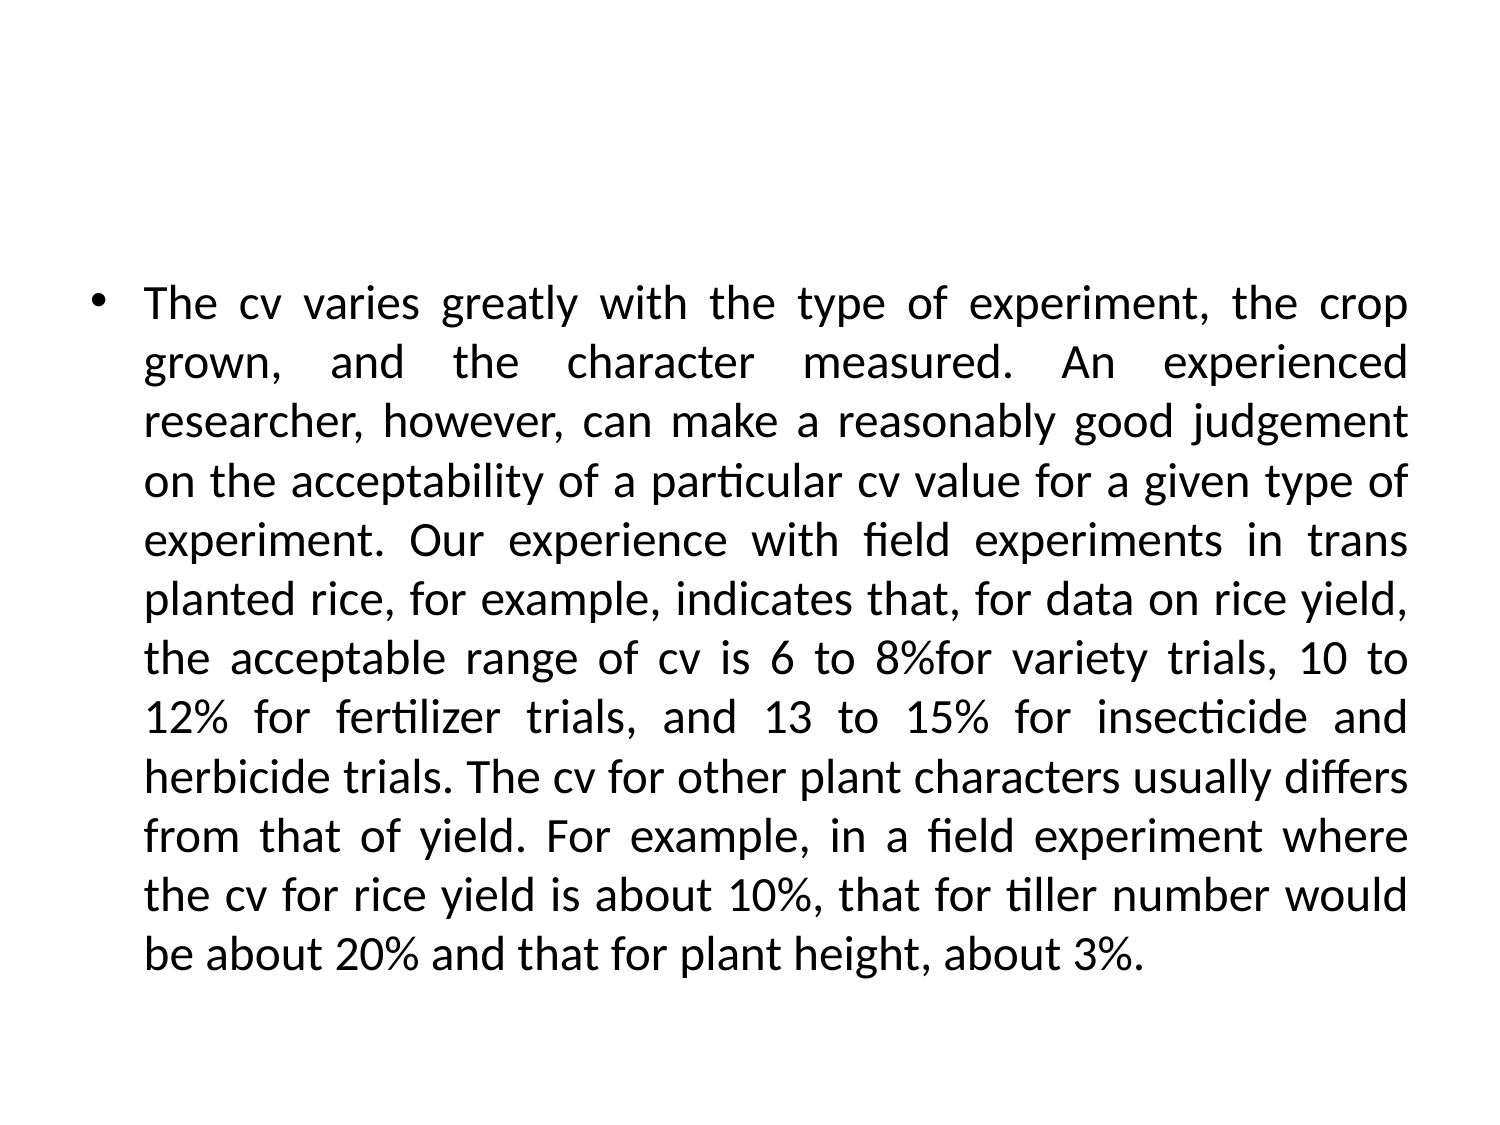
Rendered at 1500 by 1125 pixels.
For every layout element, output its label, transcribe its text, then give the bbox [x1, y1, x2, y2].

list The cv varies greatly with the type of experiment, the crop grown, and the character measured. An experienced researcher, however, can make a reasonably good judgement on the acceptability of a particular cv value for a given type of experiment. Our experience with field experiments in trans­ planted rice, for example, indicates that, for data on rice yield, the acceptable range of cv is 6 to 8%for variety trials, 10 to 12% for fertilizer trials, and 13 to 15% for insecticide and herbicide trials. The cv for other plant characters usually differs from that of yield. For example, in a field experiment where the cv for rice yield is about 10%, that for tiller number would be about 20% and that for plant height, about 3%. [75, 262, 1425, 1005]
